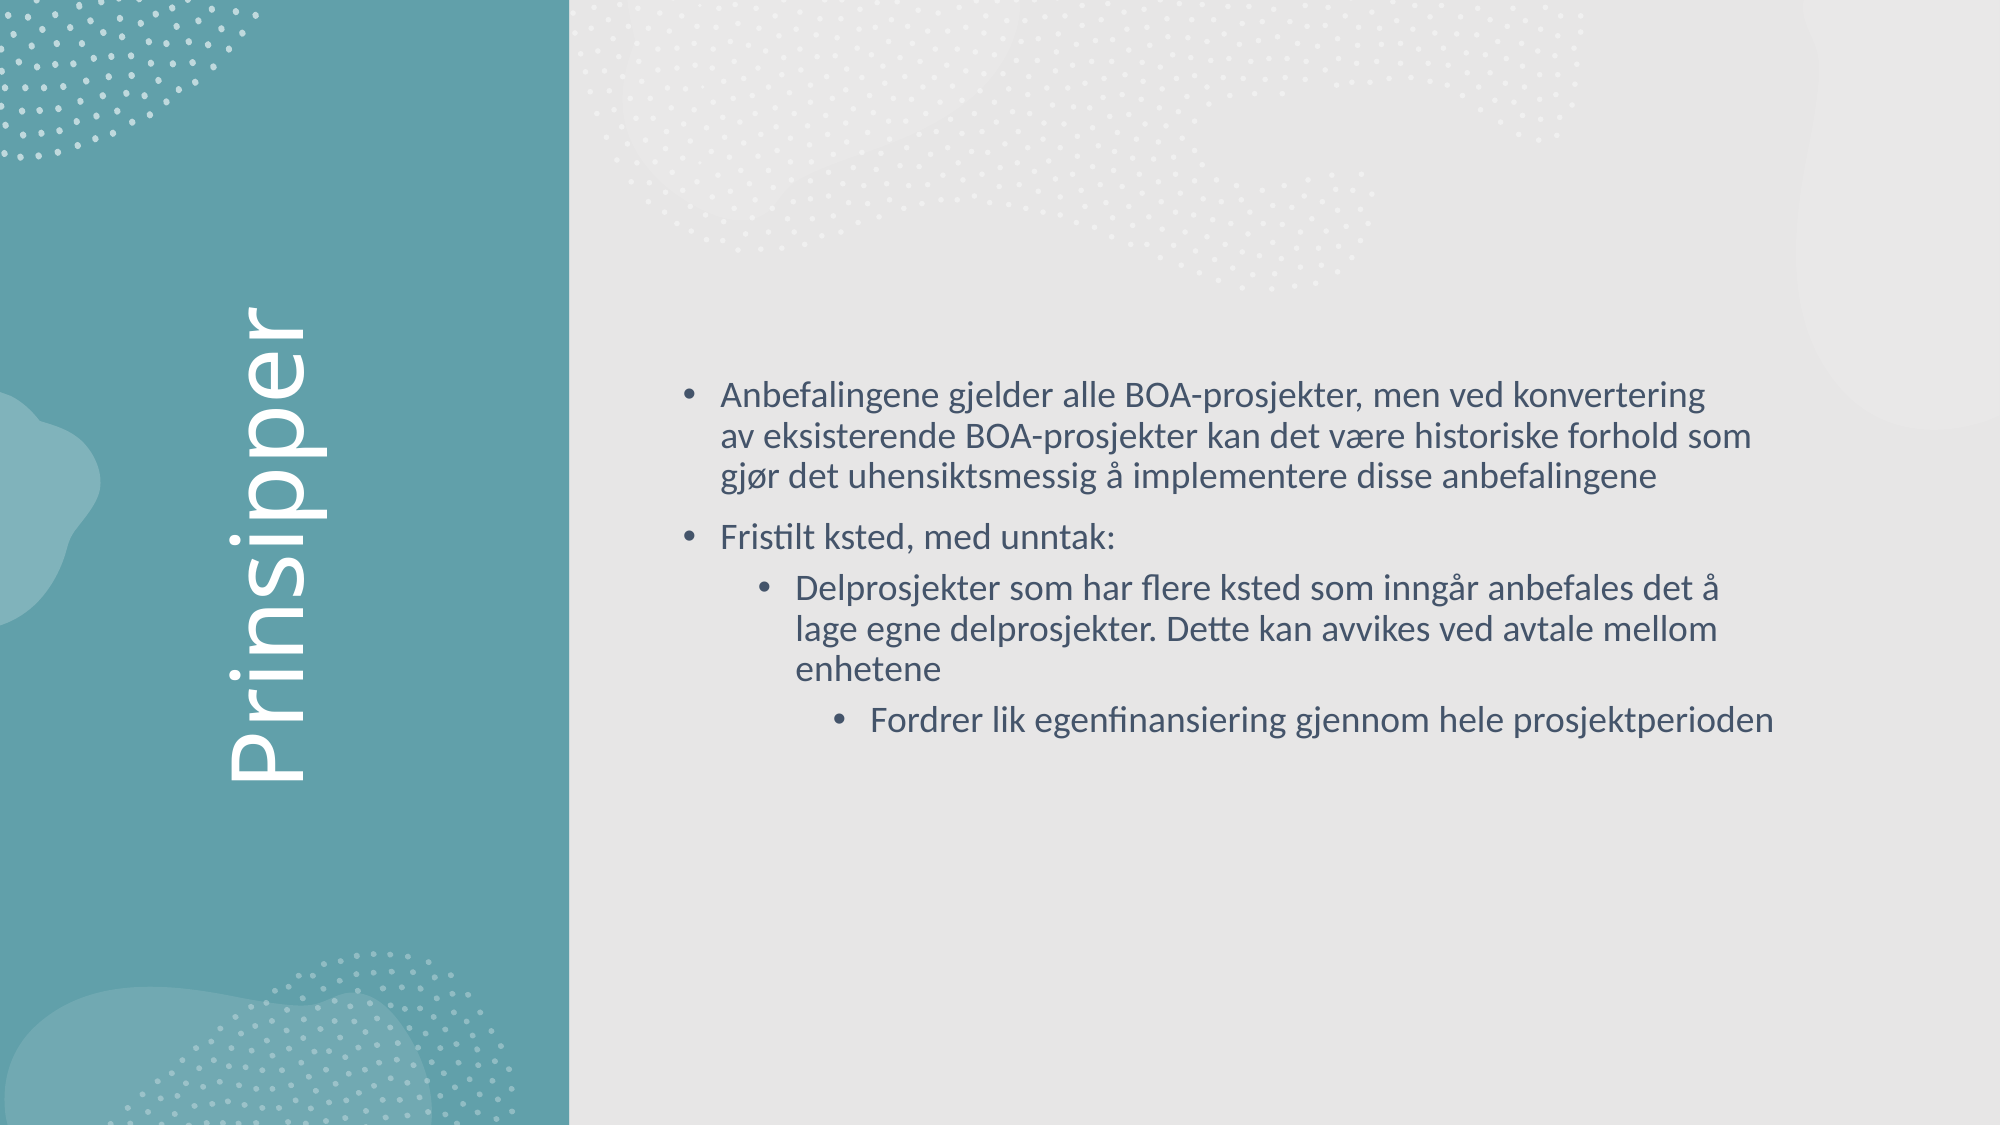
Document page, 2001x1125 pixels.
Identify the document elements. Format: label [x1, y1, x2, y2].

text_box [0, 0, 2000, 1125]
